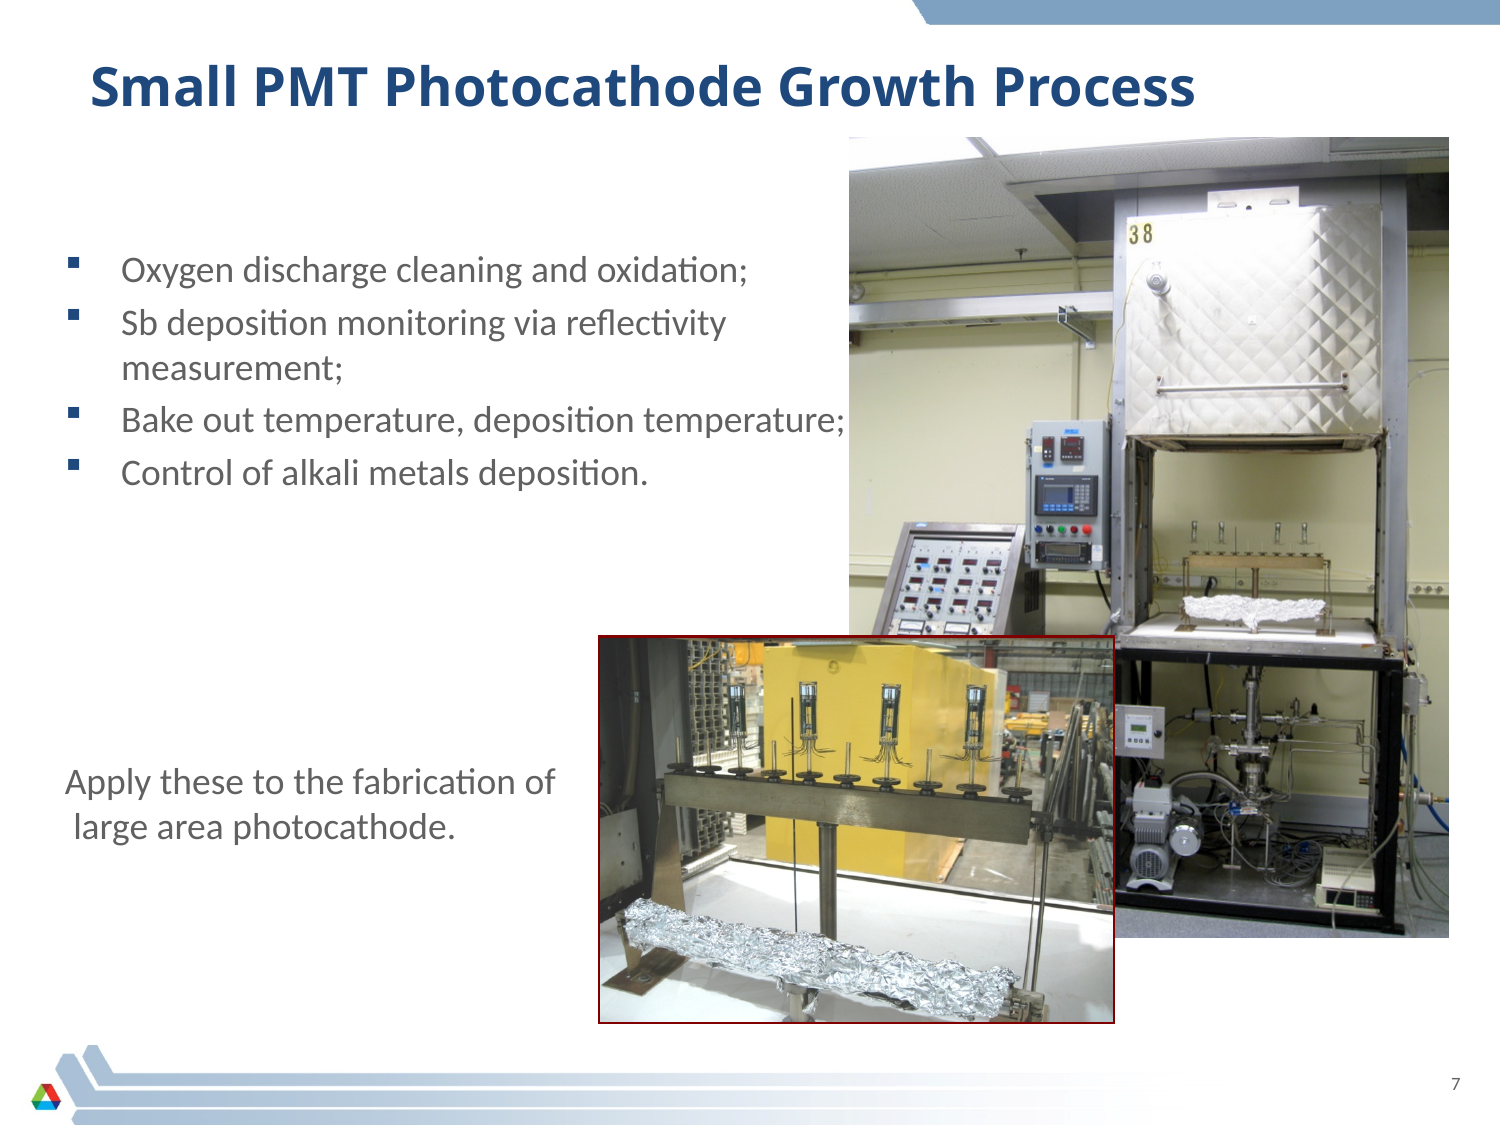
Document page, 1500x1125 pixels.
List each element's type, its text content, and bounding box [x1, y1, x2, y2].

title Small PMT Photocathode Growth Process [74, 44, 1426, 188]
picture [0, 1037, 1500, 1125]
picture [0, 0, 1500, 26]
picture [599, 137, 1449, 1023]
slide_number 7 [1412, 1064, 1476, 1125]
text_box Apply these to the fabrication of large area photocathode. [50, 749, 594, 900]
list Oxygen discharge cleaning and oxidation; Sb deposition monitoring via reflectivity measurement; Bake out temperature, deposition temperature; Control of alkali metals deposition. [49, 237, 844, 981]
